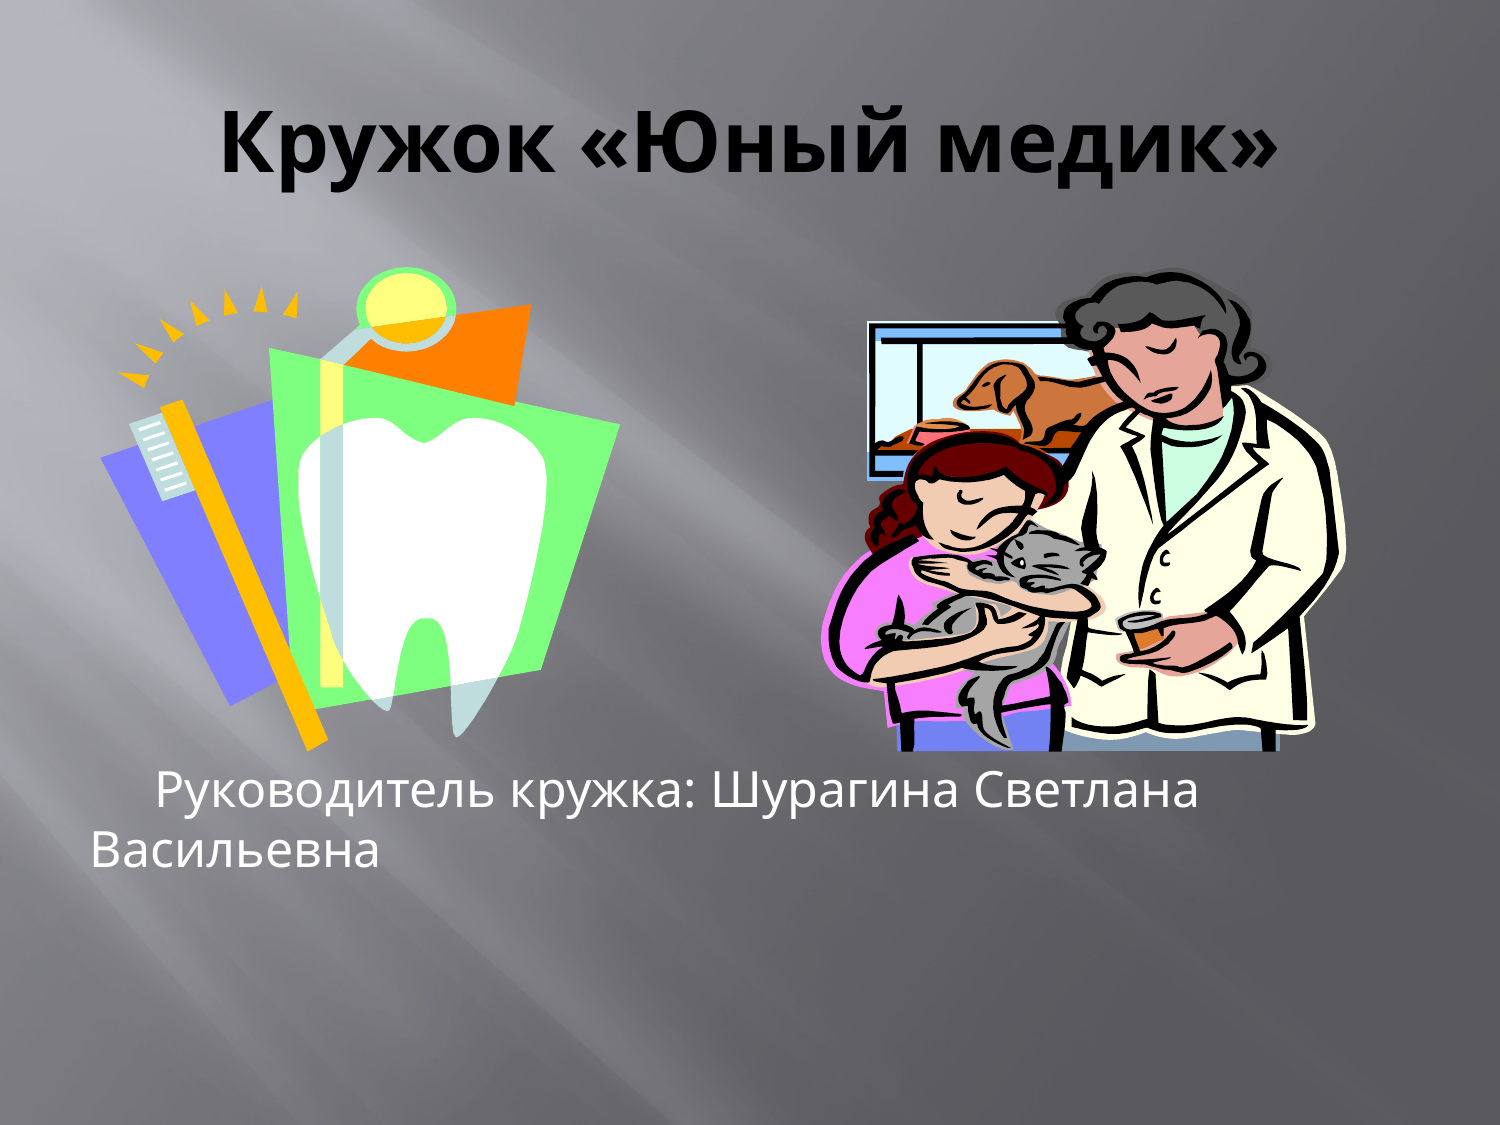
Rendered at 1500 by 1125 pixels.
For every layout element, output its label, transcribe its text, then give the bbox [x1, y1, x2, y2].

list Руководитель кружка: Шурагина Светлана Васильевна [75, 262, 1425, 1035]
picture [820, 266, 1353, 752]
picture [100, 266, 621, 752]
title Кружок «Юный медик» [75, 45, 1425, 233]
